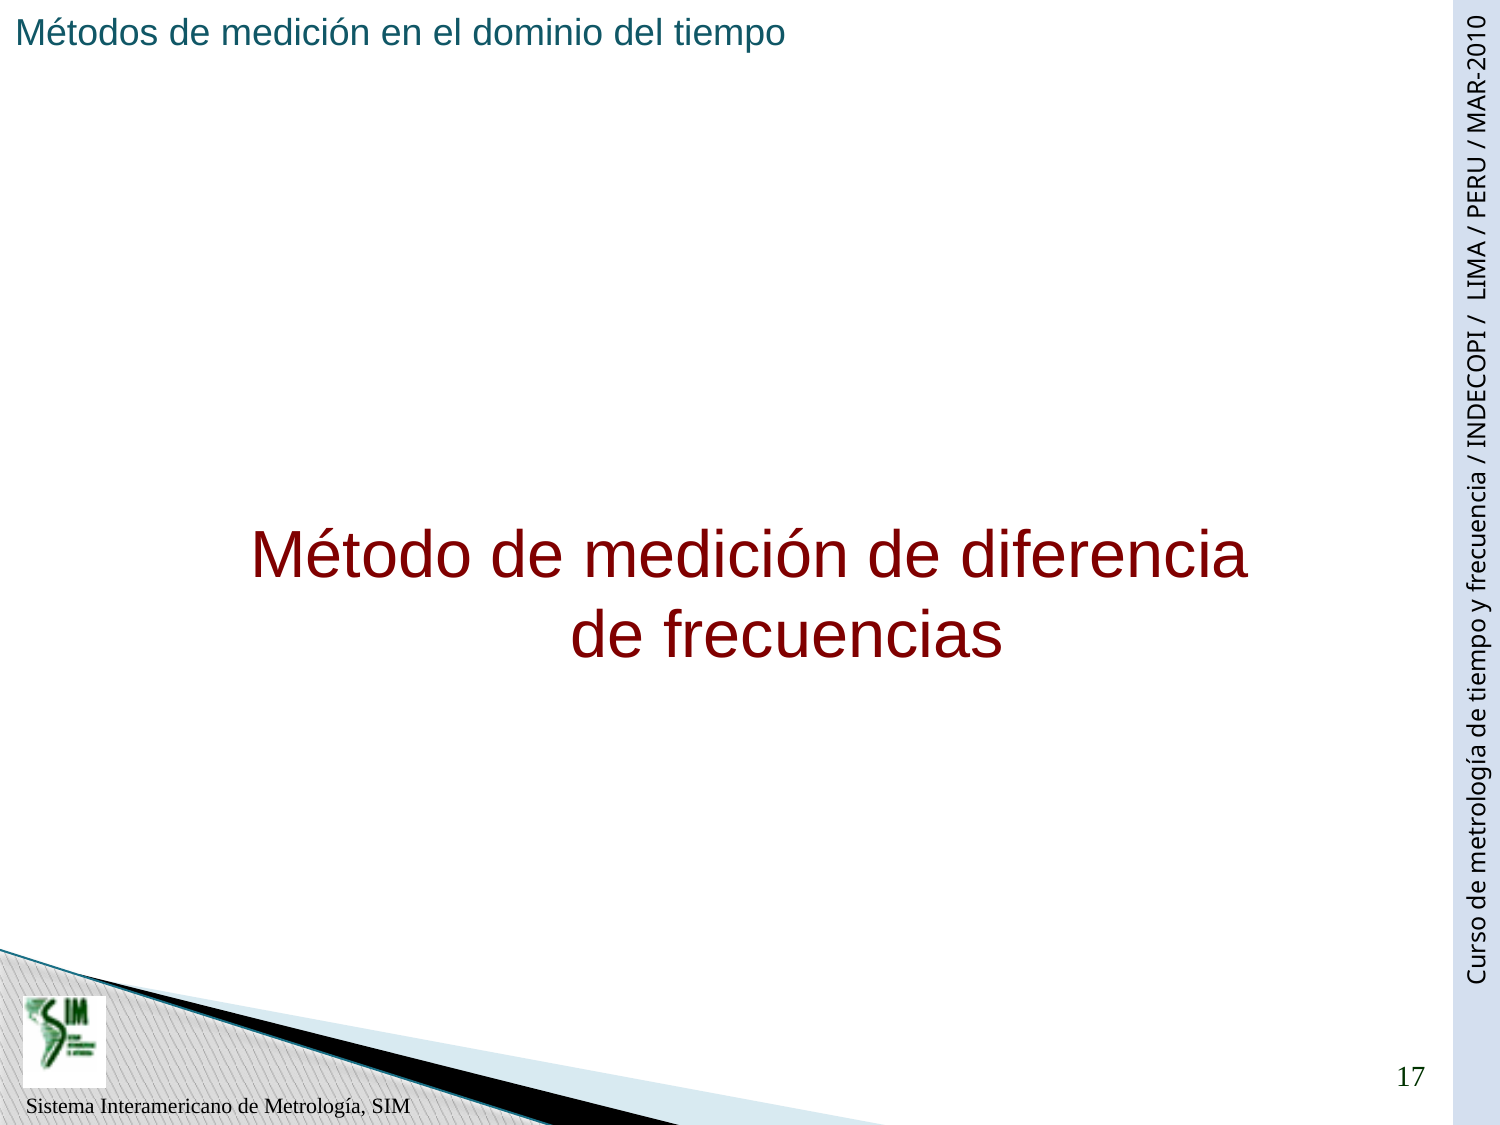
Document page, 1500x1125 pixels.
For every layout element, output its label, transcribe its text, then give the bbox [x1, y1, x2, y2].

text_box Método de medición de diferencia de frecuencias [218, 503, 1282, 678]
picture [23, 996, 106, 1088]
